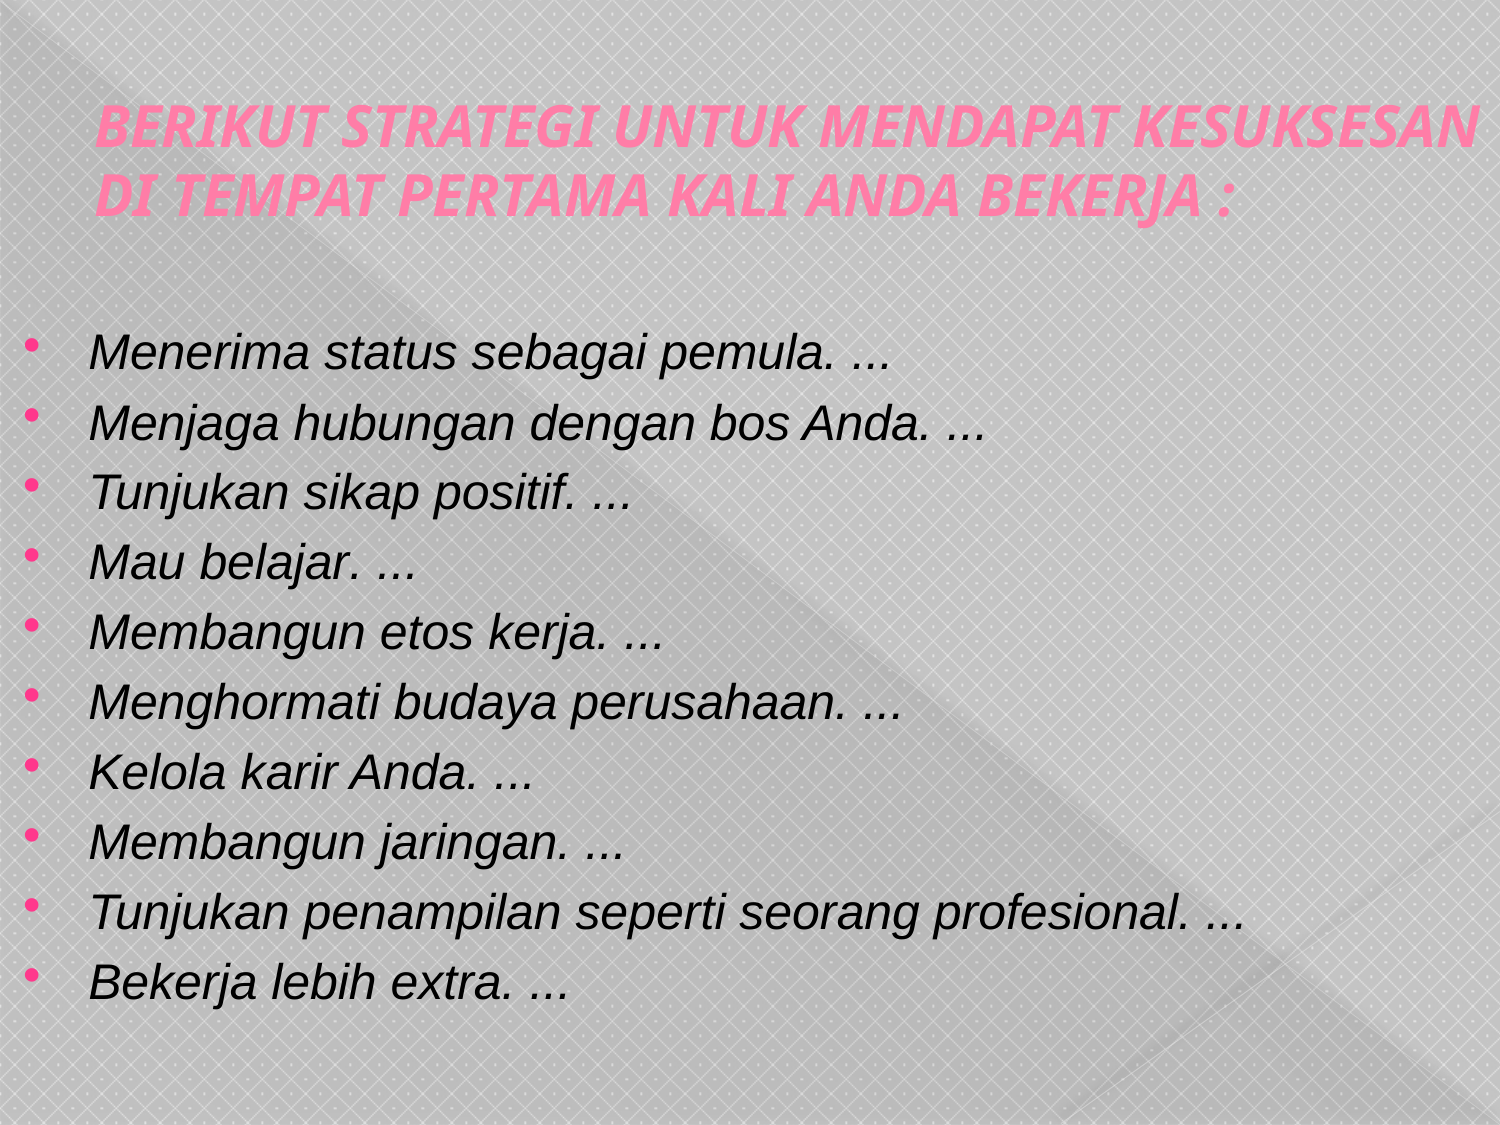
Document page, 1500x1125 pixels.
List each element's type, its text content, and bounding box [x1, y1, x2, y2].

list Menerima status sebagai pemula. ... Menjaga hubungan dengan bos Anda. ... Tunjukan sikap positif. ... Mau belajar. ... Membangun etos kerja. ... Menghormati budaya perusahaan. ... Kelola karir Anda. ... Membangun jaringan. ... Tunjukan penampilan seperti seorang profesional. ... Bekerja lebih extra. ... [0, 312, 1388, 1125]
title BERIKUT STRATEGI UNTUK MENDAPAT KESUKSESAN DI TEMPAT PERTAMA KALI ANDA BEKERJA : [0, 43, 1500, 274]
